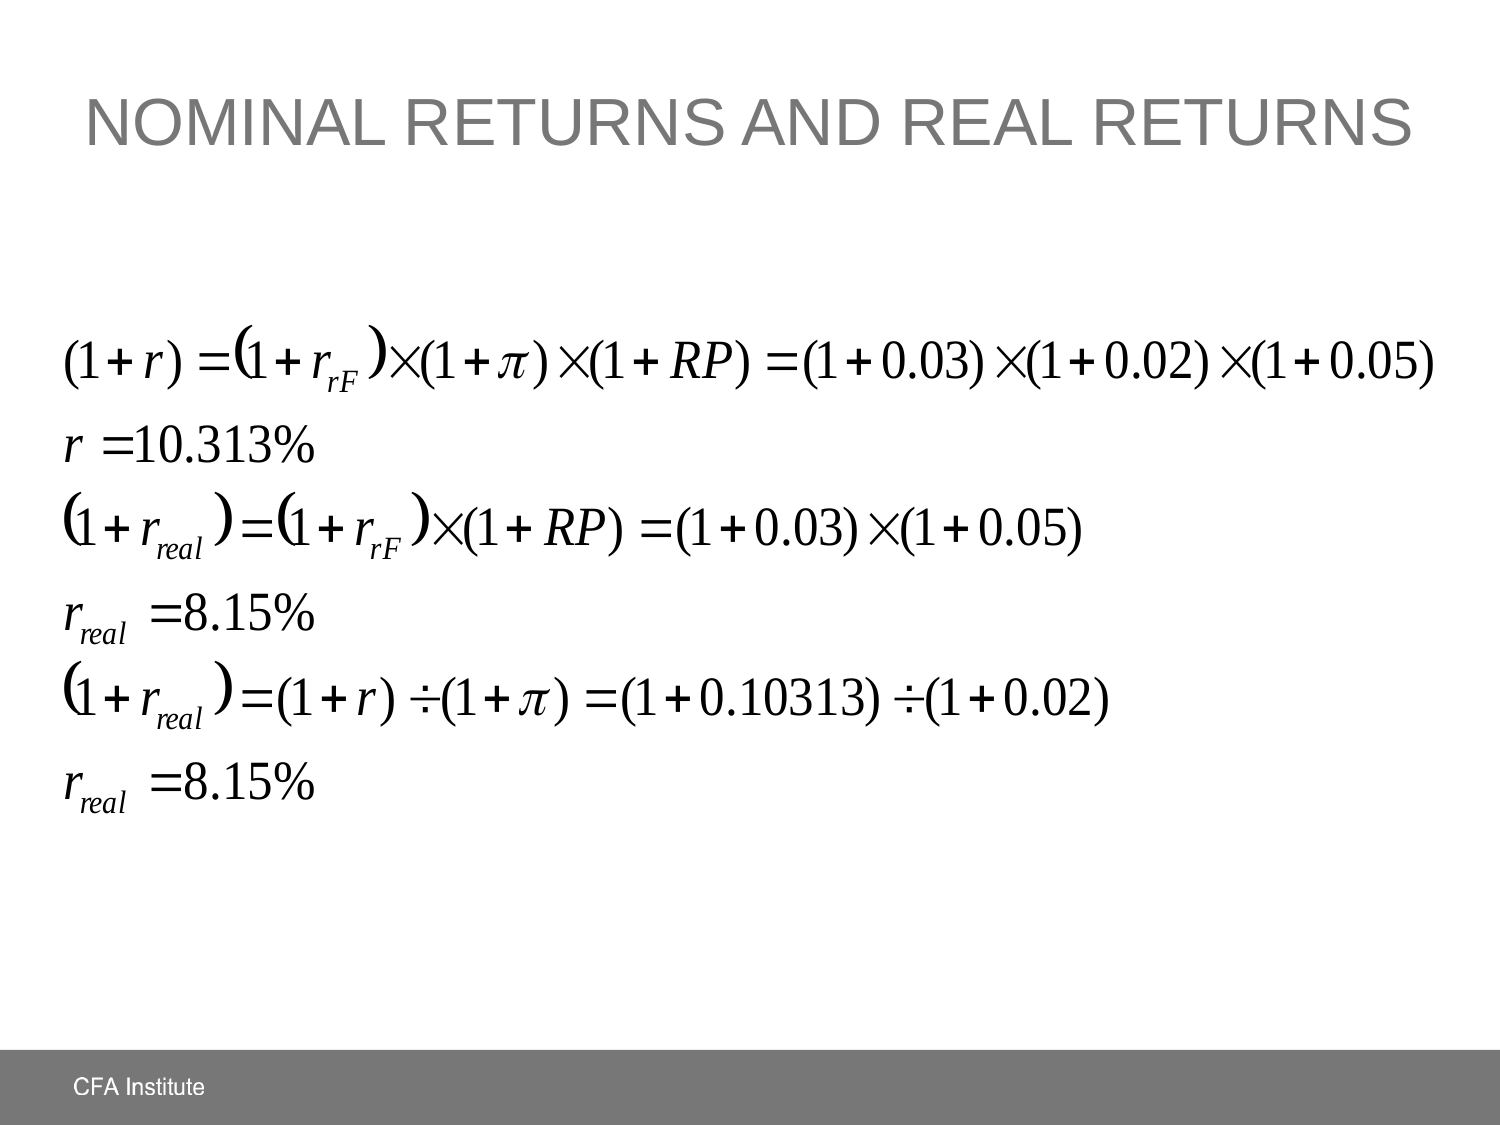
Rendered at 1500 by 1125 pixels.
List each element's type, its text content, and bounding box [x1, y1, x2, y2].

picture [74, 1077, 204, 1095]
title Nominal Returns and Real Returns [62, 24, 1437, 213]
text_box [55, 324, 1445, 826]
